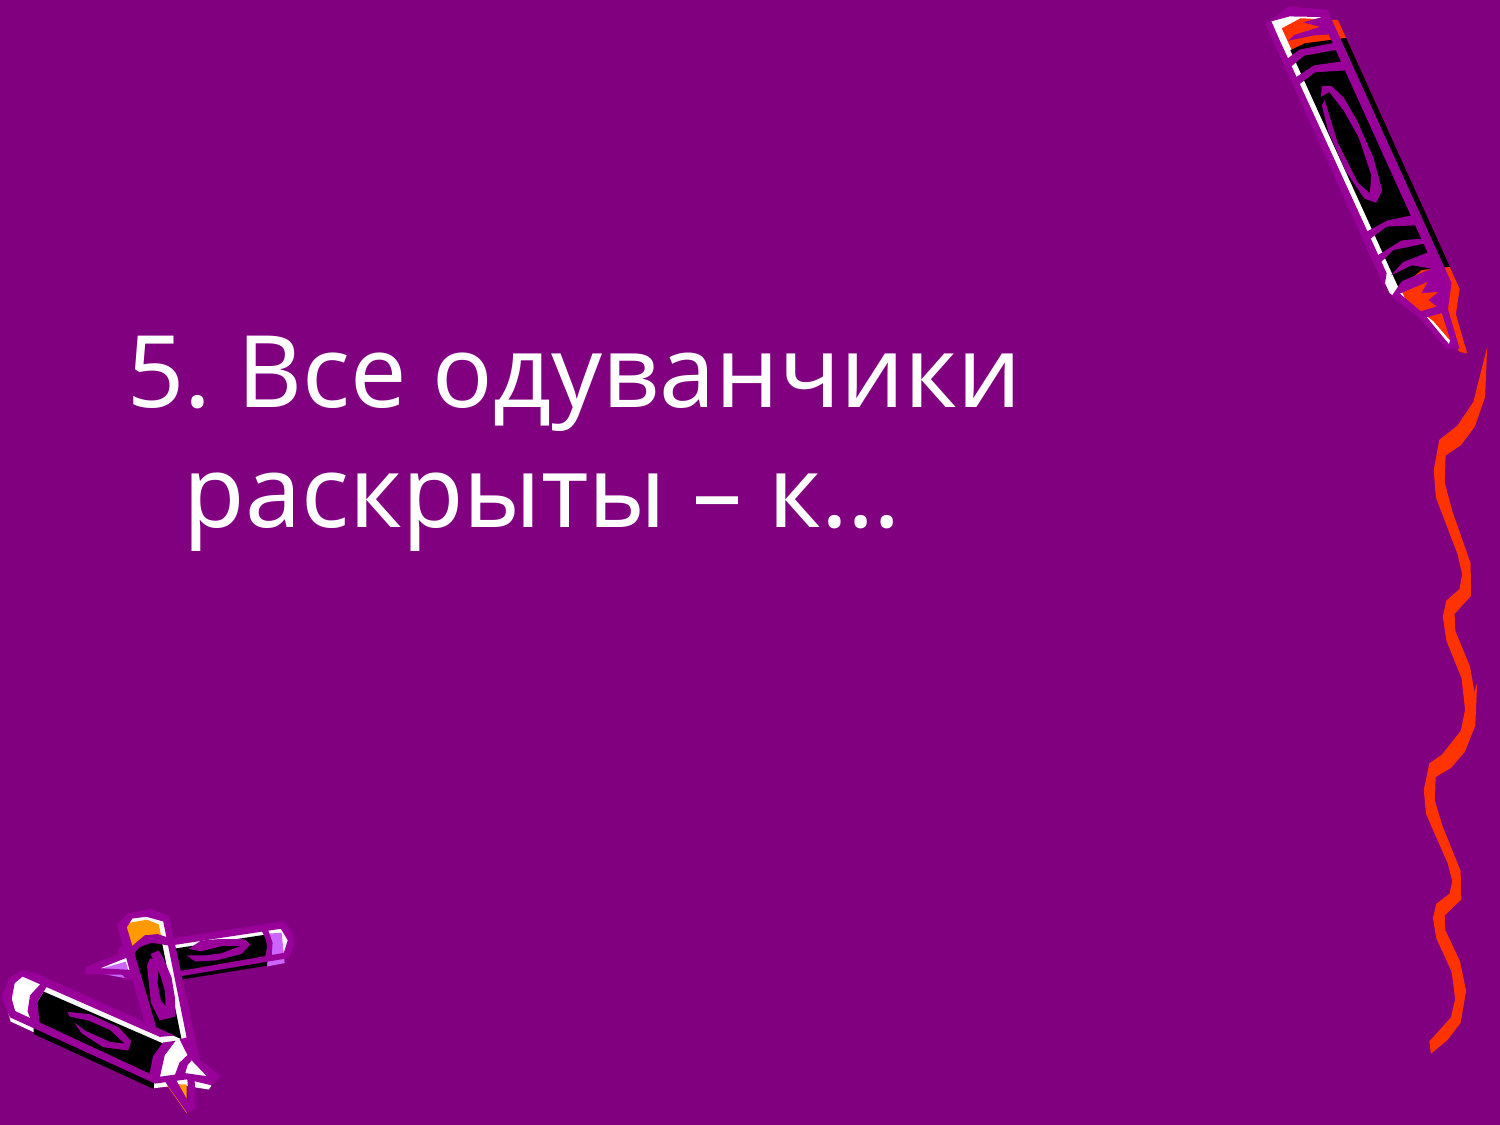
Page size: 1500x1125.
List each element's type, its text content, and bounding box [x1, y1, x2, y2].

list 5. Все одуванчики раскрыты – к… [112, 299, 1376, 901]
